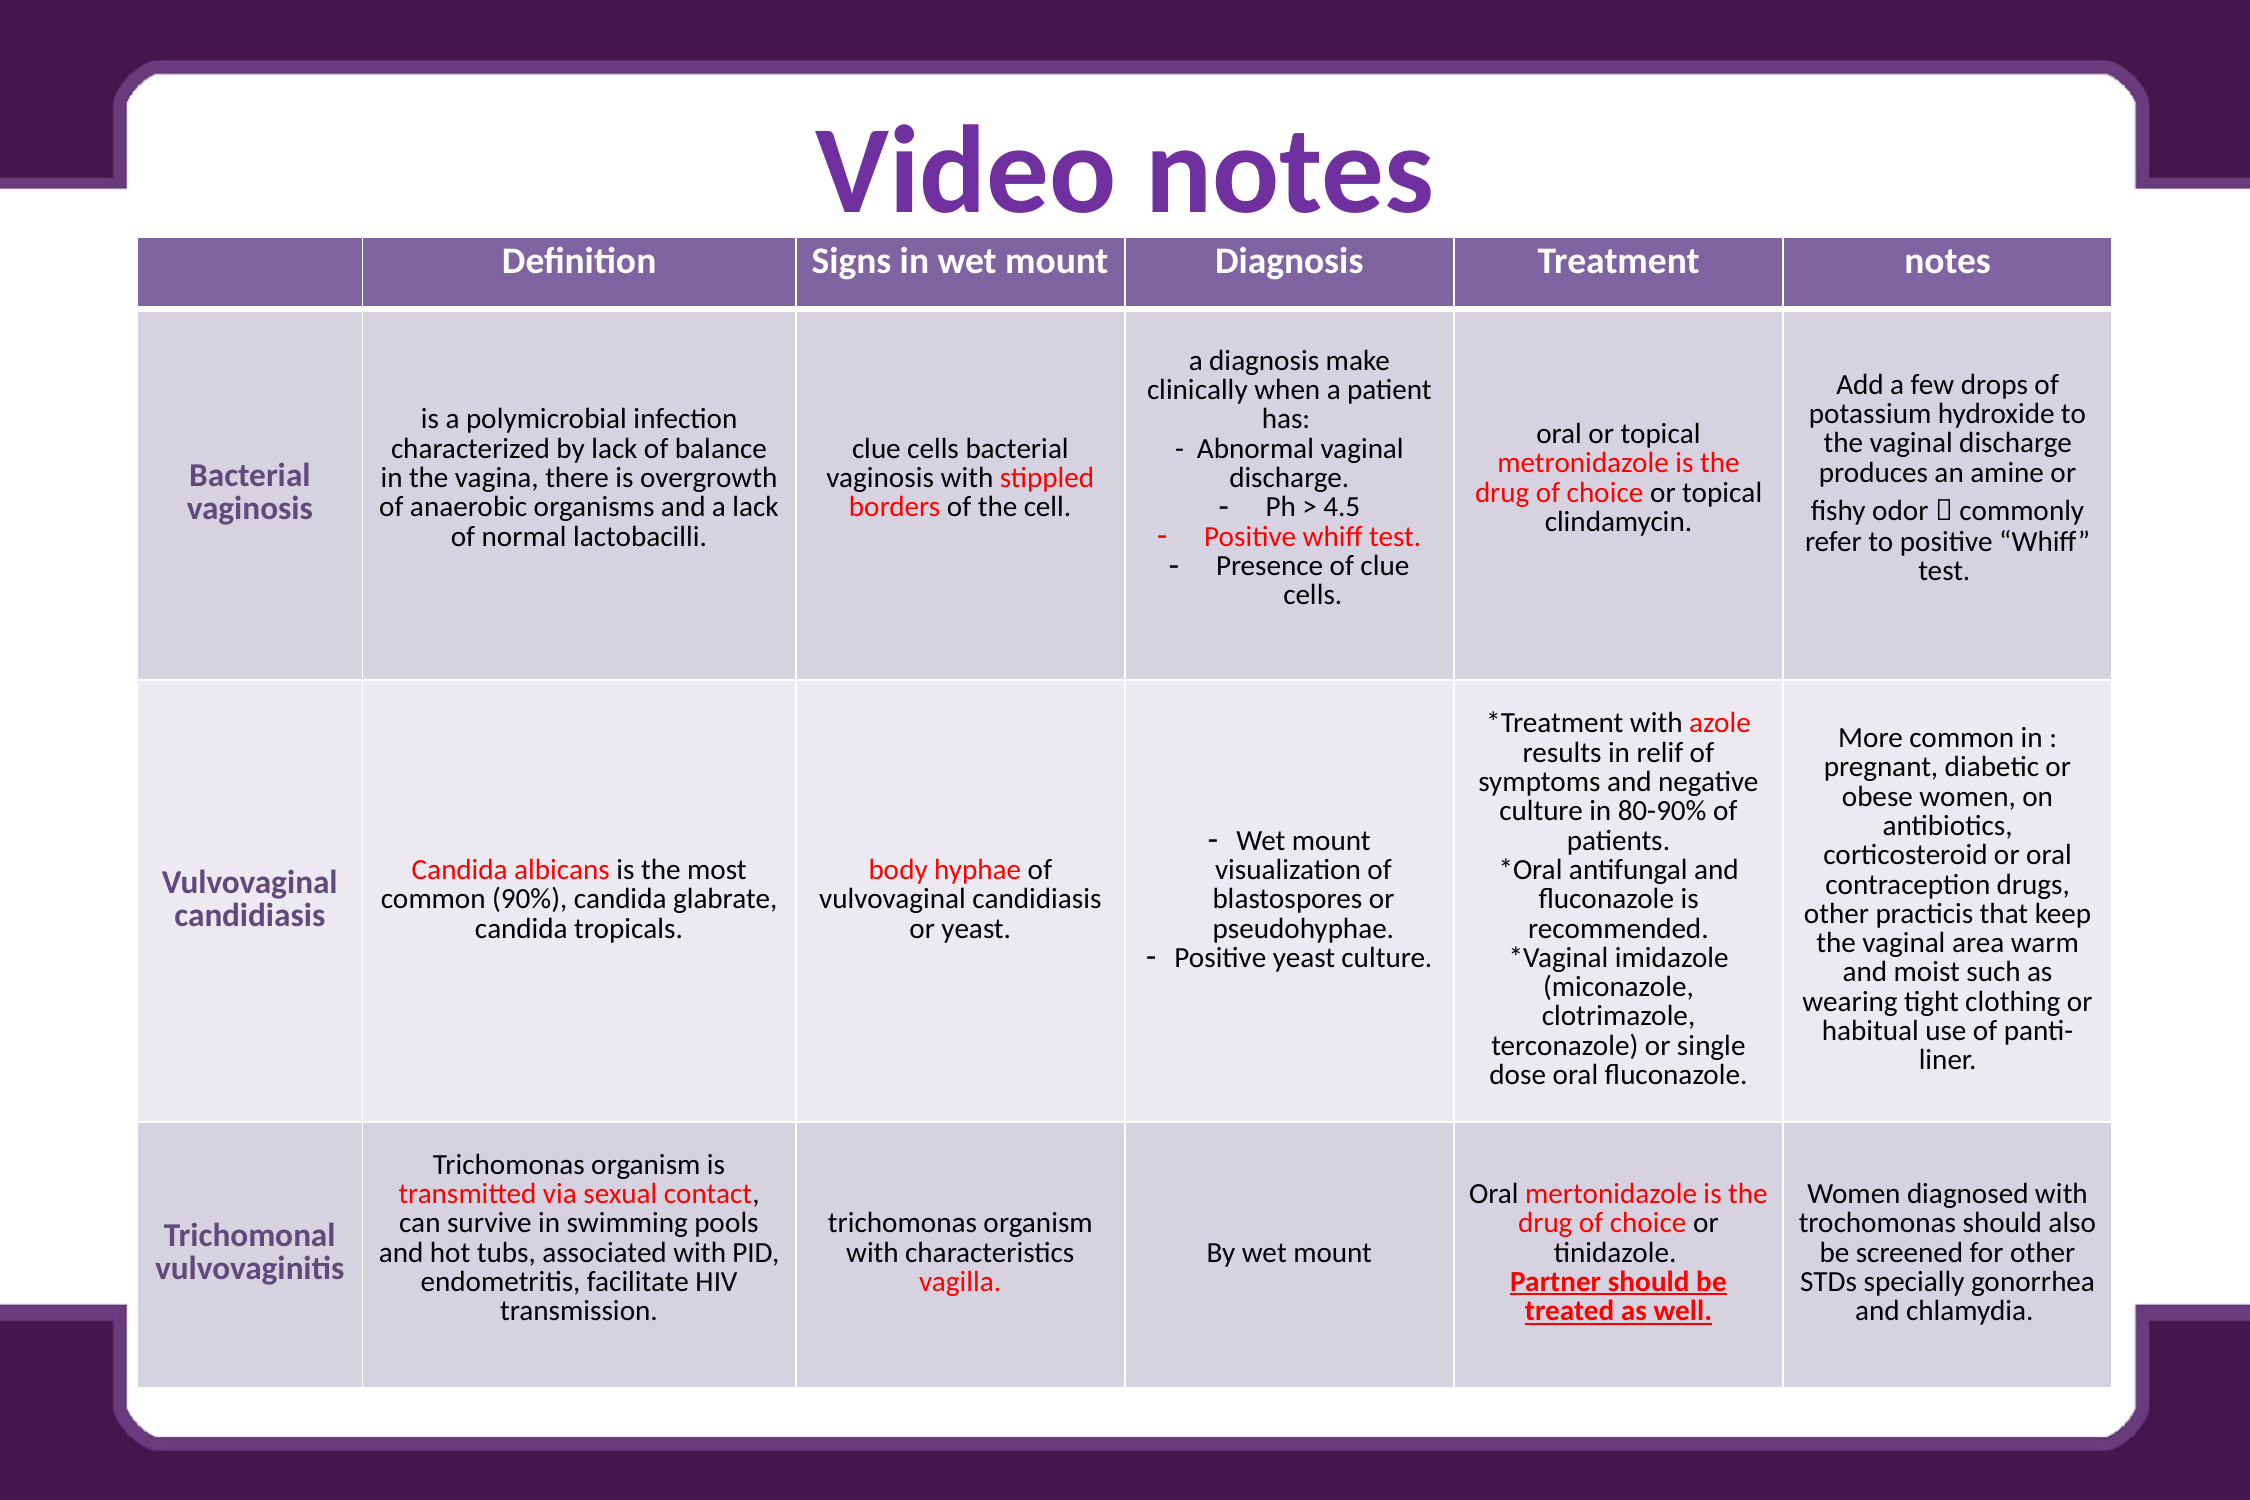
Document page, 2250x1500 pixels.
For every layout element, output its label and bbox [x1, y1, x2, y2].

list [0, 0, 2250, 1500]
